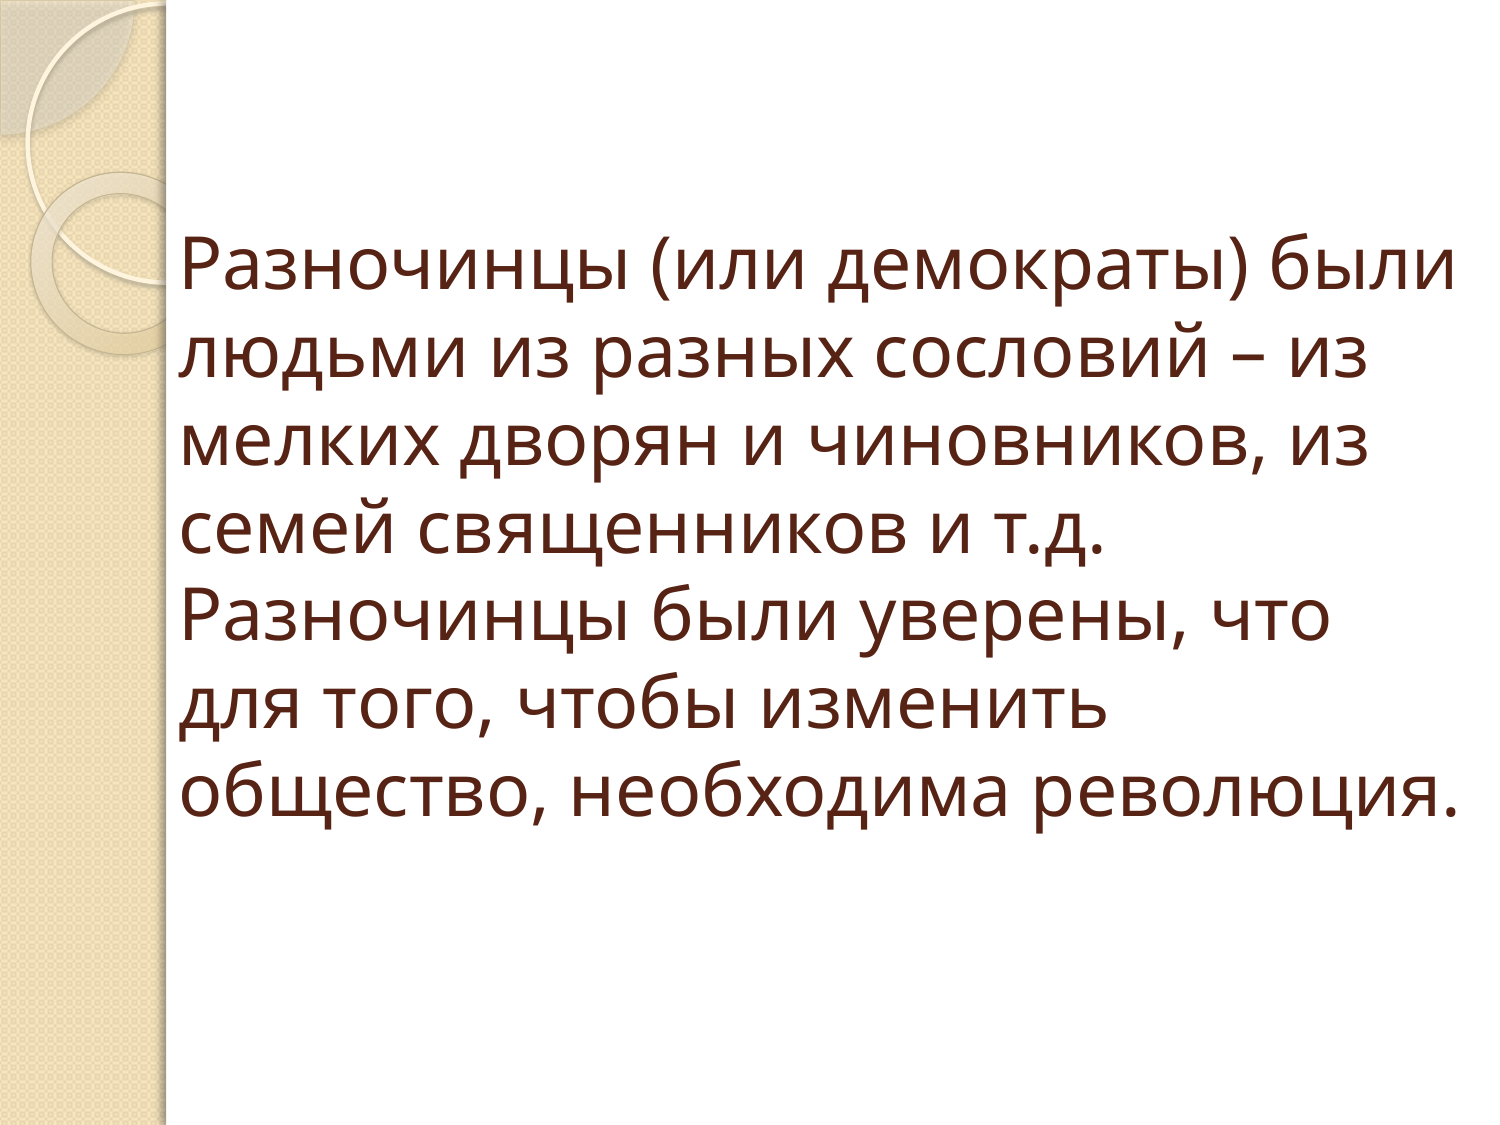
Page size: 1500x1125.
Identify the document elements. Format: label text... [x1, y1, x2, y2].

title Разночинцы (или демократы) были людьми из разных сословий – из мелких дворян и чиновников, из семей священников и т.д. Разночинцы были уверены, что для того, чтобы изменить общество, необходима революция. [163, 113, 1500, 941]
